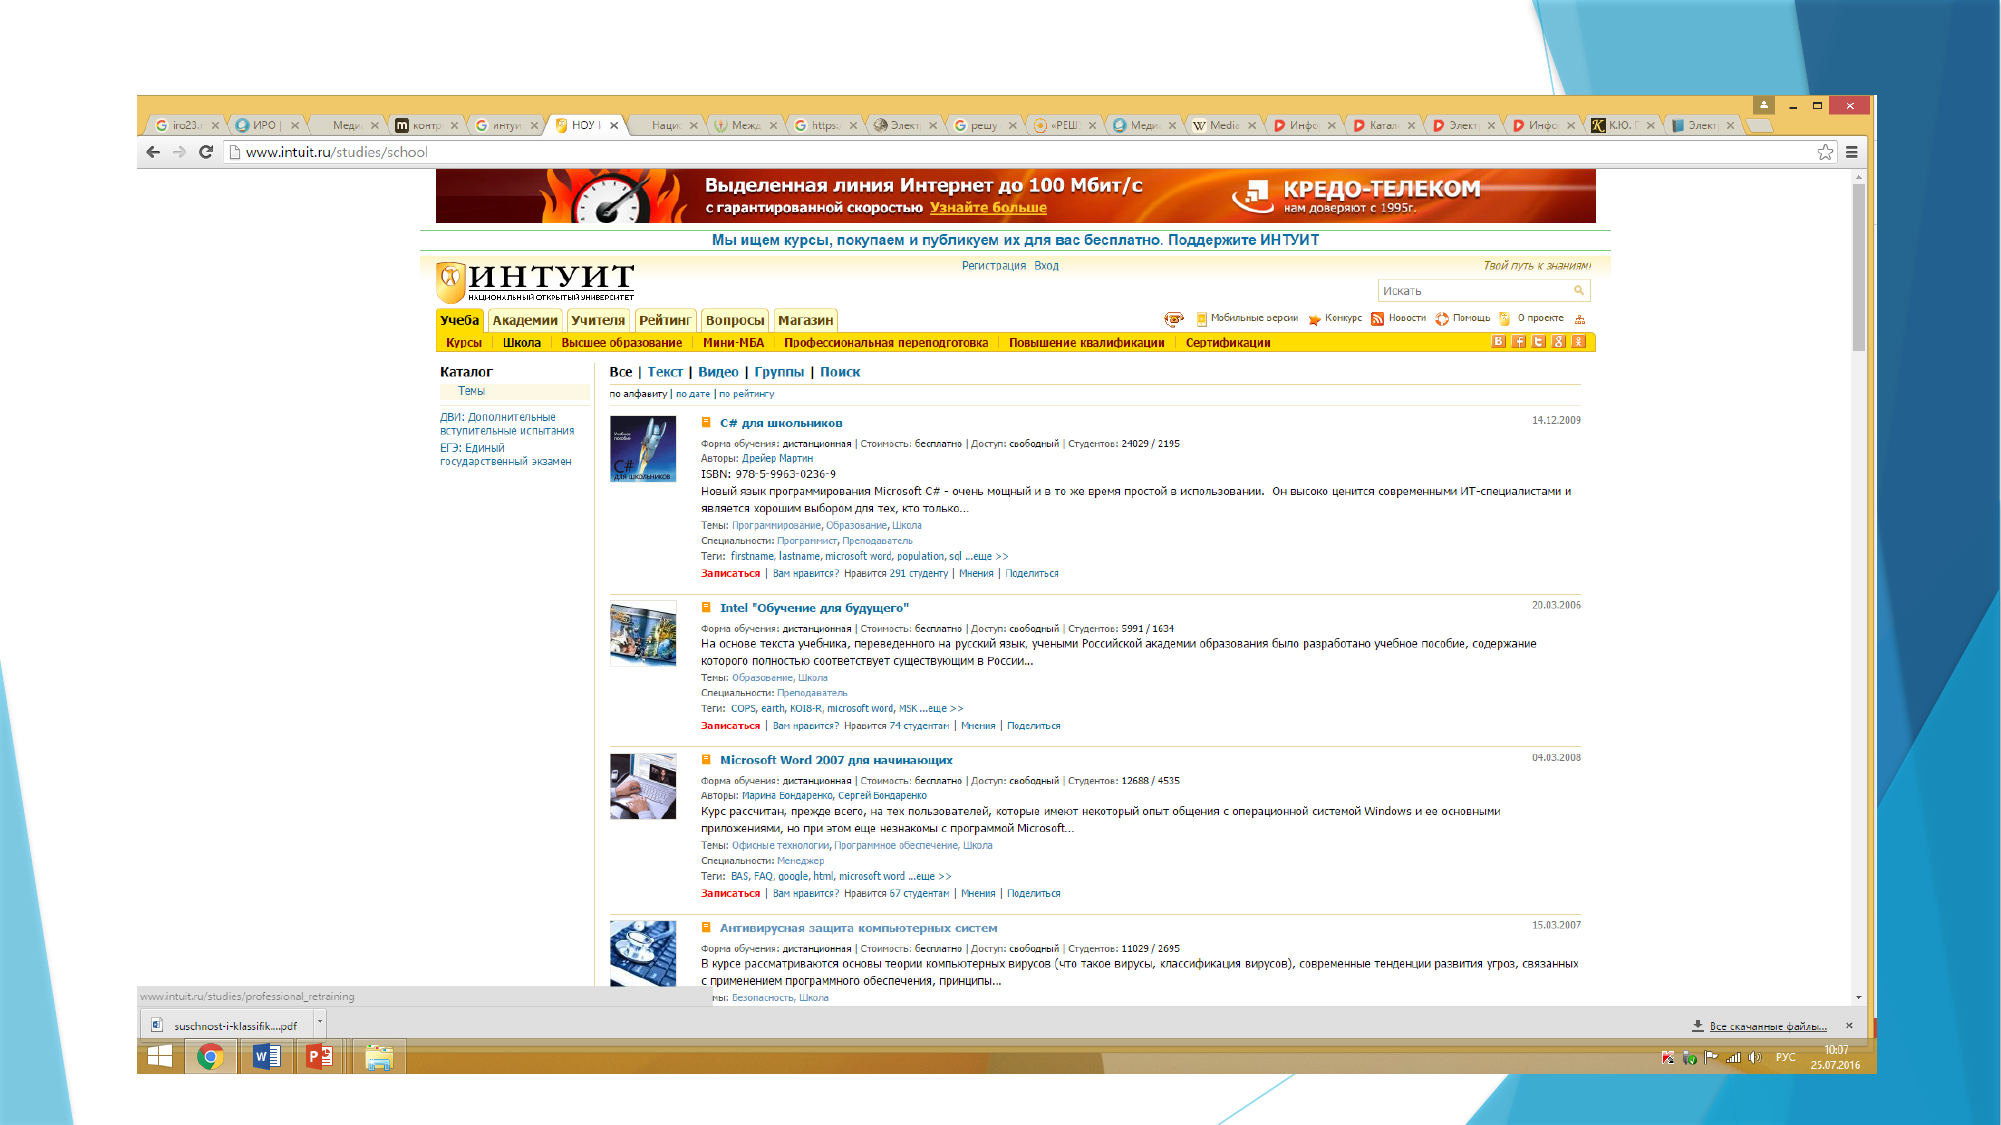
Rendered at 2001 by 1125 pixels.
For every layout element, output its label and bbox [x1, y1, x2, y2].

picture [136, 94, 1877, 1075]
